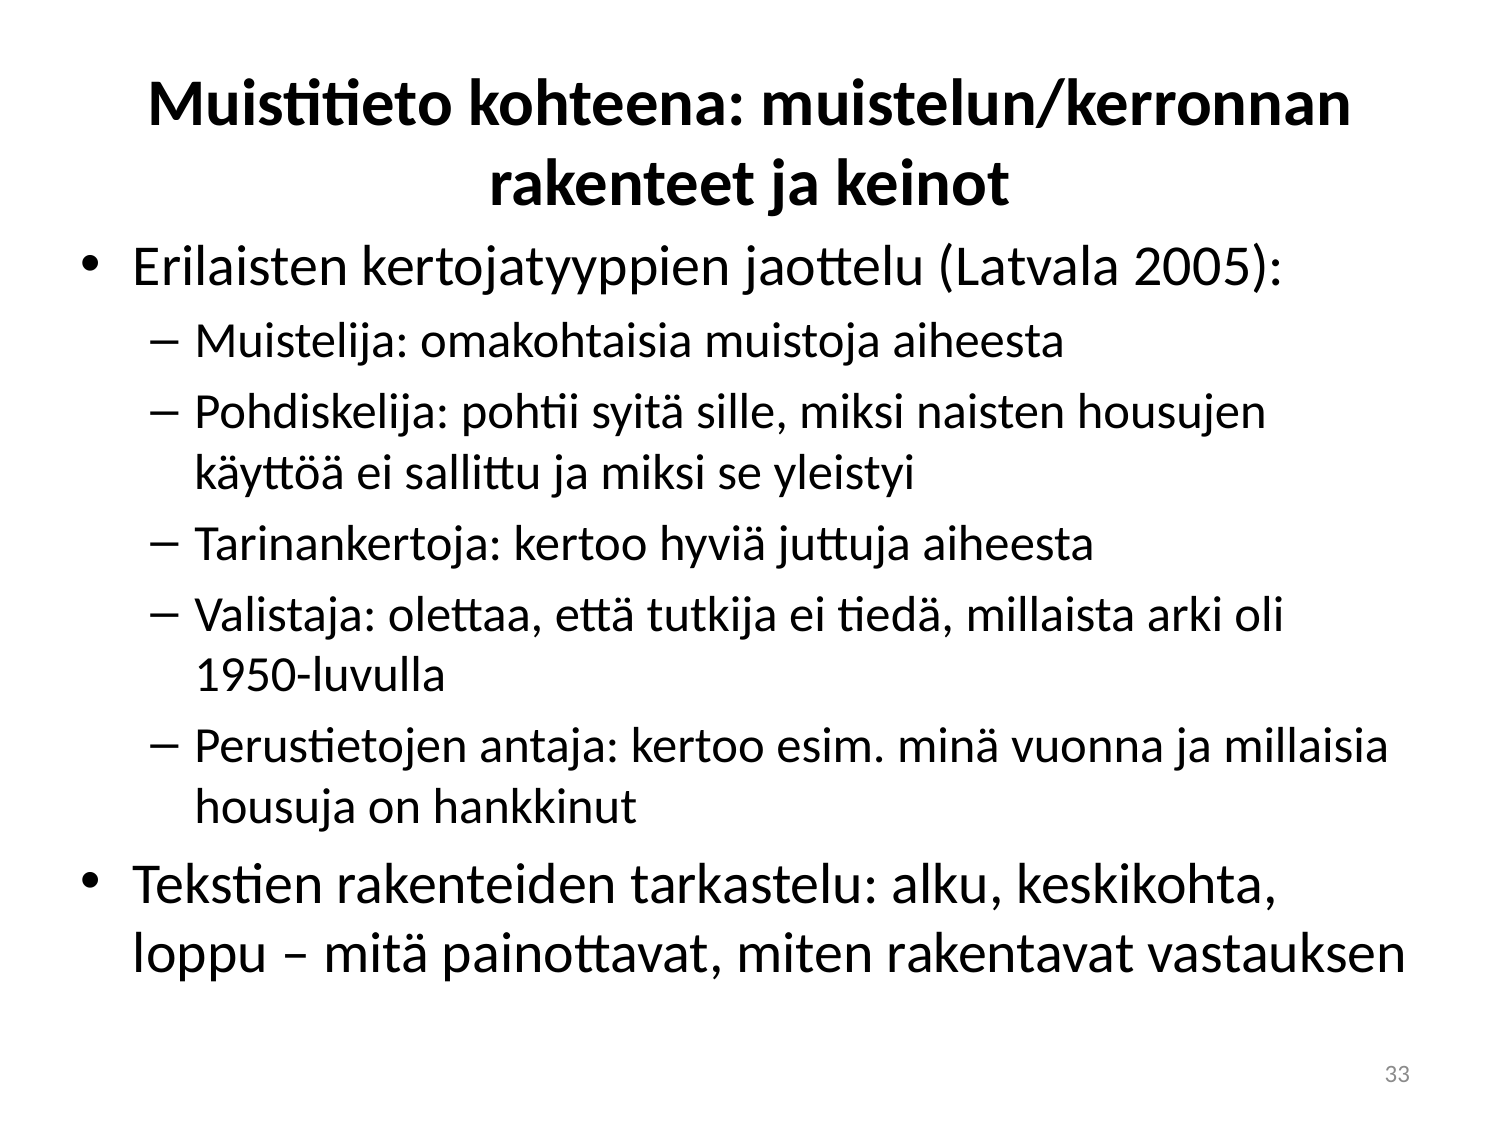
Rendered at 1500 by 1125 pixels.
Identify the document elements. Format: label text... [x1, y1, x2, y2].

slide_number 33 [1074, 1042, 1425, 1103]
list Erilaisten kertojatyyppien jaottelu (Latvala 2005): Muistelija: omakohtaisia muistoja aiheesta Pohdiskelija: pohtii syitä sille, miksi naisten housujen käyttöä ei sallittu ja miksi se yleistyi Tarinankertoja: kertoo hyviä juttuja aiheesta Valistaja: olettaa, että tutkija ei tiedä, millaista arki oli 1950-luvulla Perustietojen antaja: kertoo esim. minä vuonna ja millaisia housuja on hankkinut Tekstien rakenteiden tarkastelu: alku, keskikohta, loppu – mitä painottavat, miten rakentavat vastauksen [64, 219, 1425, 1005]
title Muistitieto kohteena: muistelun/kerronnan rakenteet ja keinot [75, 45, 1425, 219]
